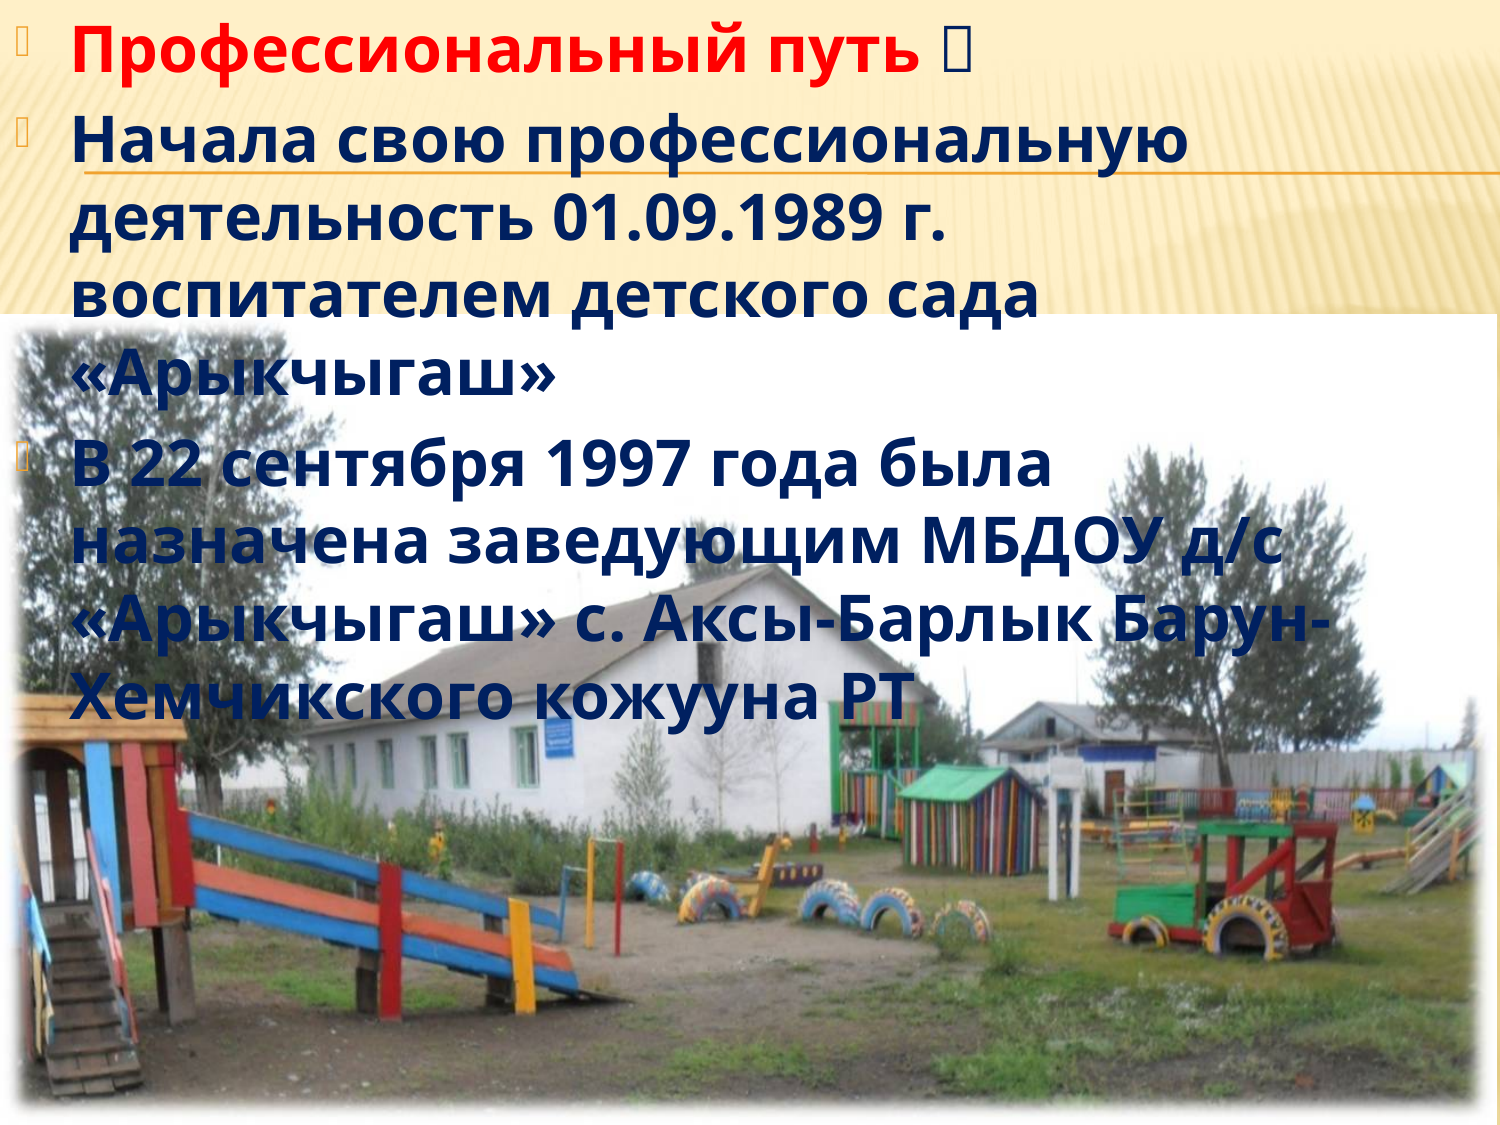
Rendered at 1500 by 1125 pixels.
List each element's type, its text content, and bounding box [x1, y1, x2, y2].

picture [0, 314, 1498, 1125]
list Профессиональный путь  Начала свою профессиональную деятельность 01.09.1989 г. воспитателем детского сада «Арыкчыгаш» В 22 сентября 1997 года была назначена заведующим МБДОУ д/с «Арыкчыгаш» с. Аксы-Барлык Барун-Хемчикского кожууна РТ [0, 0, 1425, 314]
